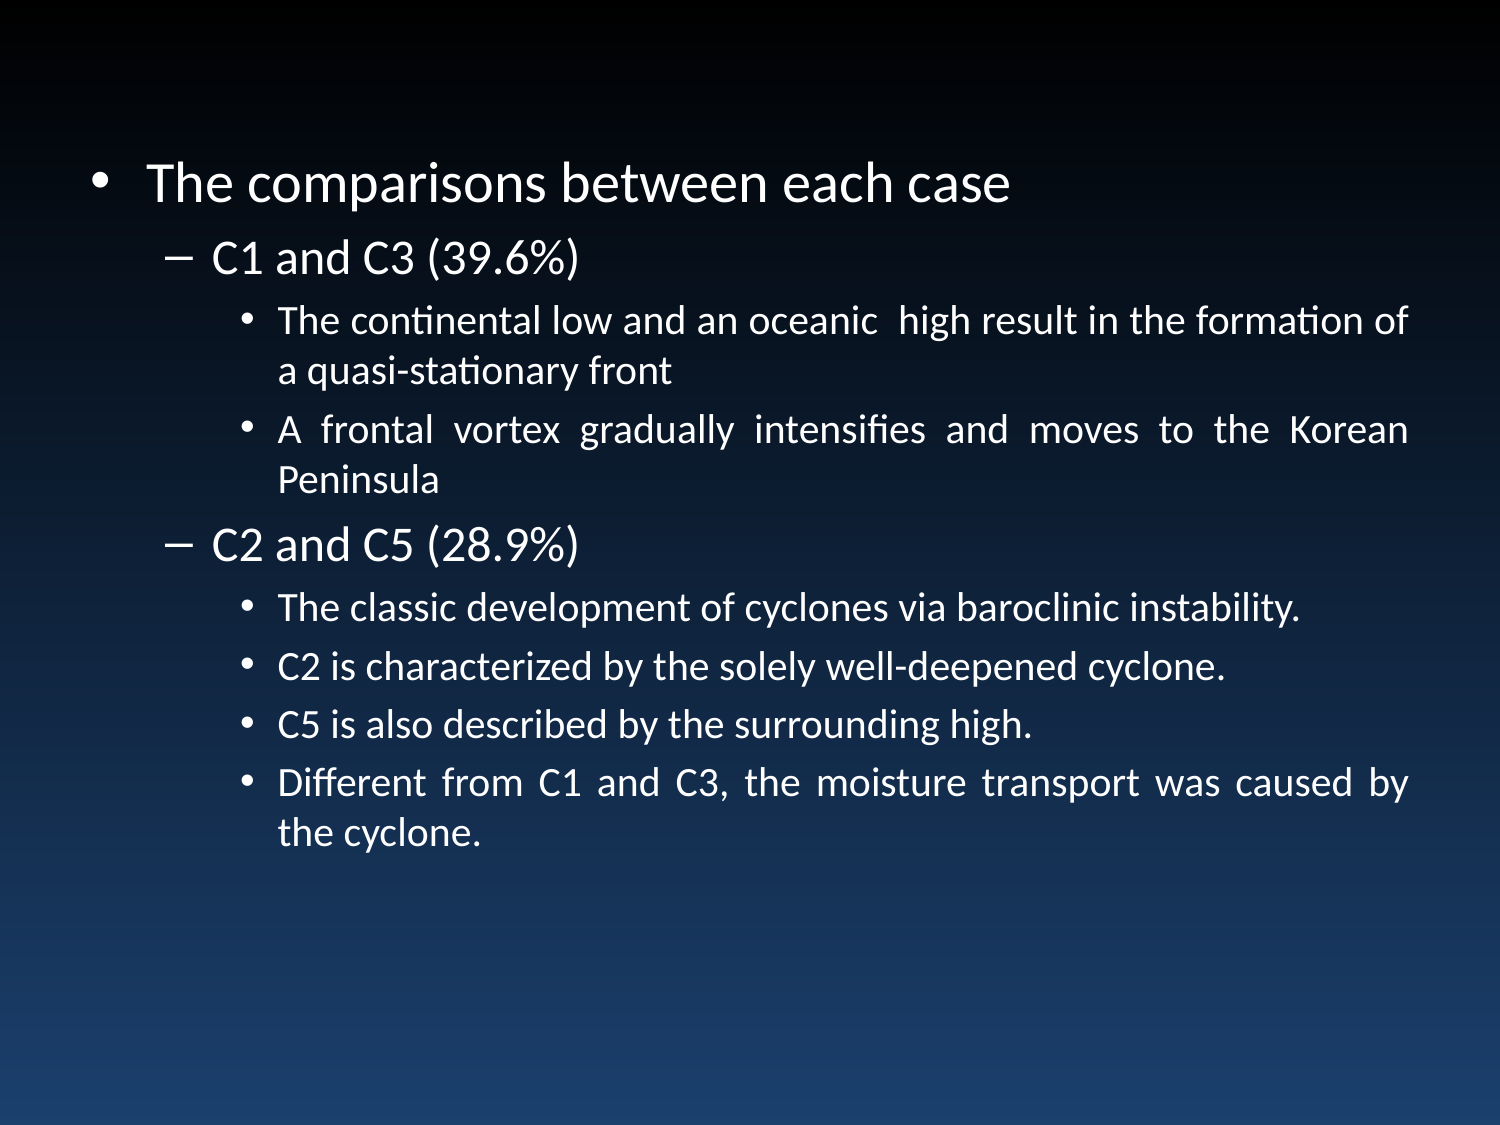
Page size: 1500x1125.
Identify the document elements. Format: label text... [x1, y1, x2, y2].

list The comparisons between each case C1 and C3 (39.6%) The continental low and an oceanic high result in the formation of a quasi-stationary front A frontal vortex gradually intensifies and moves to the Korean Peninsula C2 and C5 (28.9%) The classic development of cyclones via baroclinic instability. C2 is characterized by the solely well-deepened cyclone. C5 is also described by the surrounding high. Different from C1 and C3, the moisture transport was caused by the cyclone. [75, 137, 1425, 1005]
